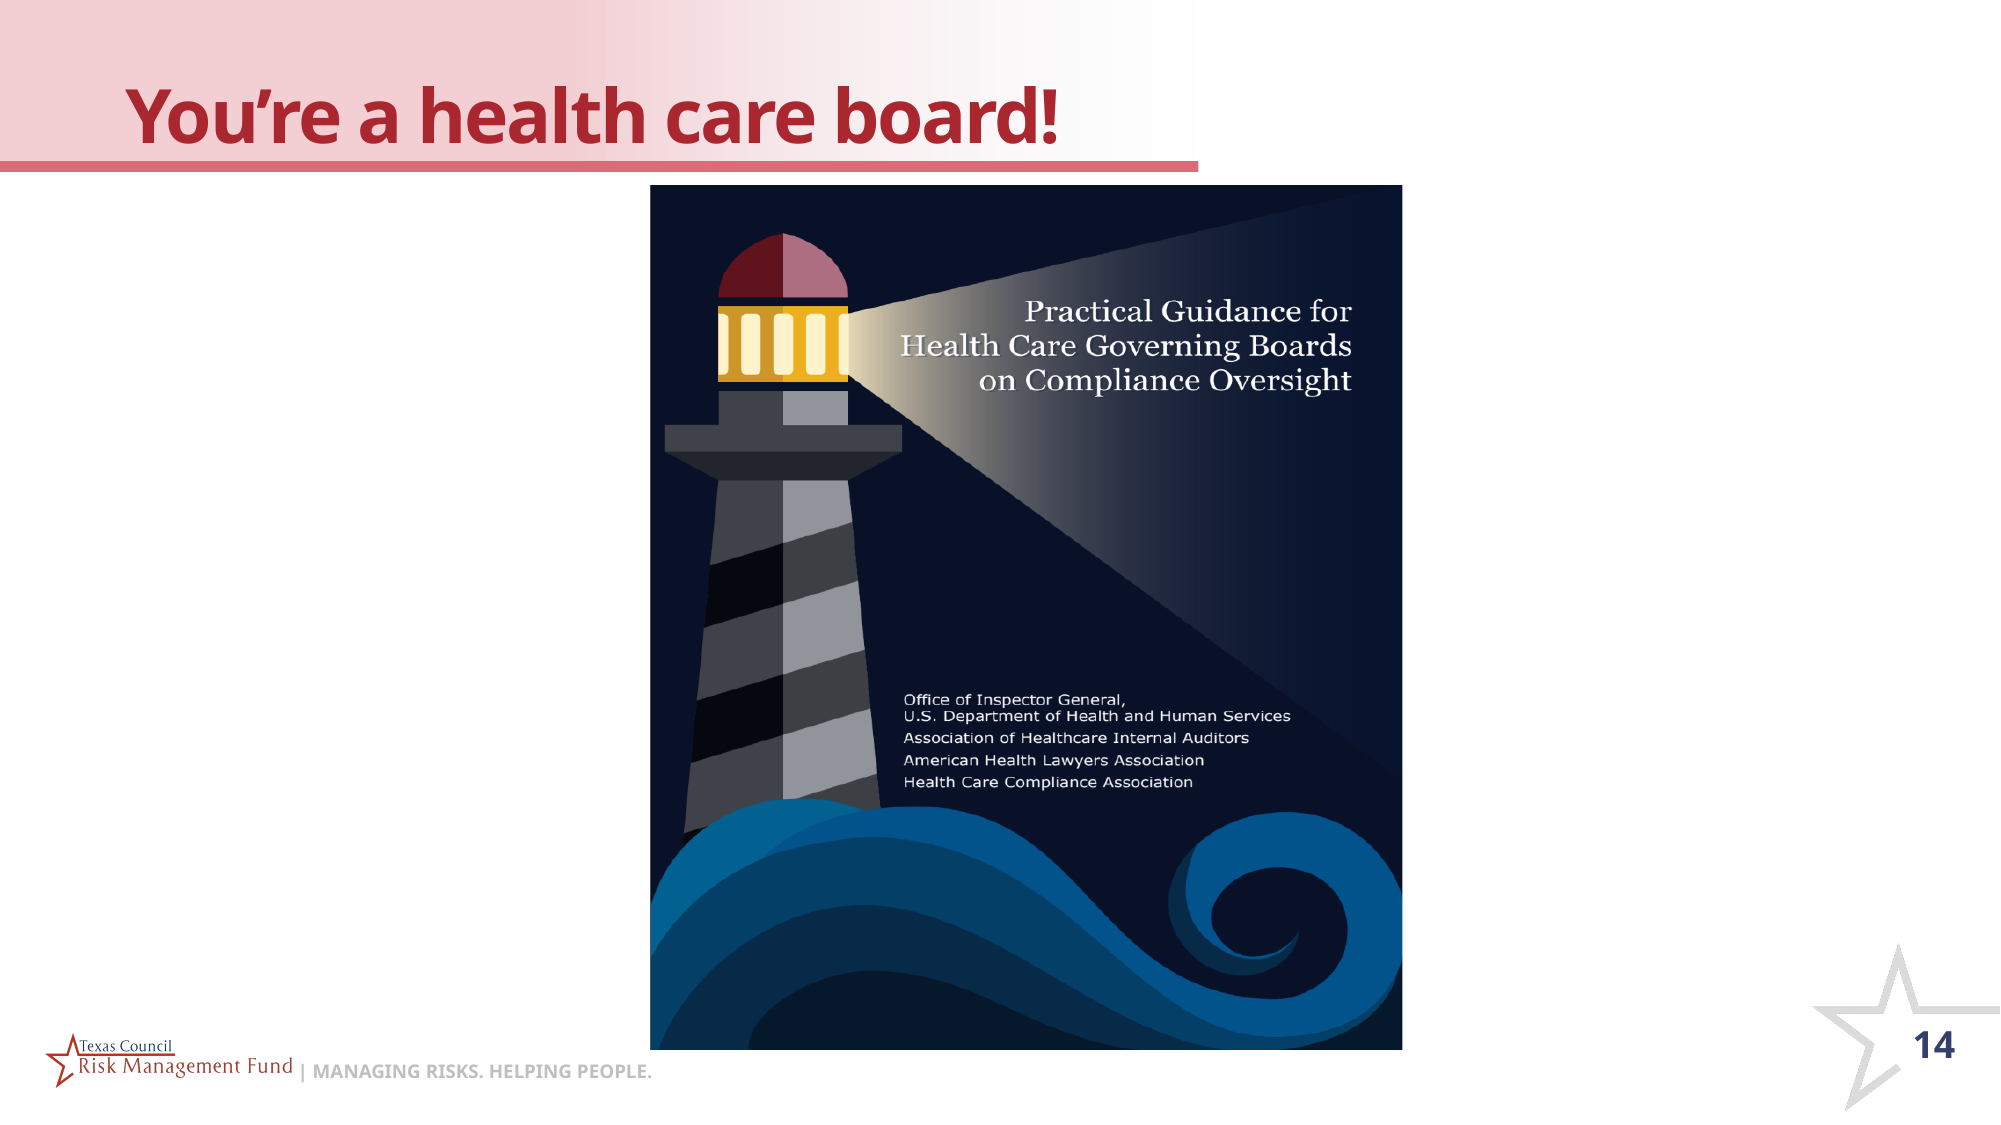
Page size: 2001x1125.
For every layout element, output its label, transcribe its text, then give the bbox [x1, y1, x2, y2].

picture [1812, 943, 2000, 1111]
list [649, 185, 1403, 1050]
picture [45, 1033, 292, 1088]
slide_number 14 [1520, 1019, 1971, 1080]
title You’re a health care board! [110, 55, 1836, 165]
